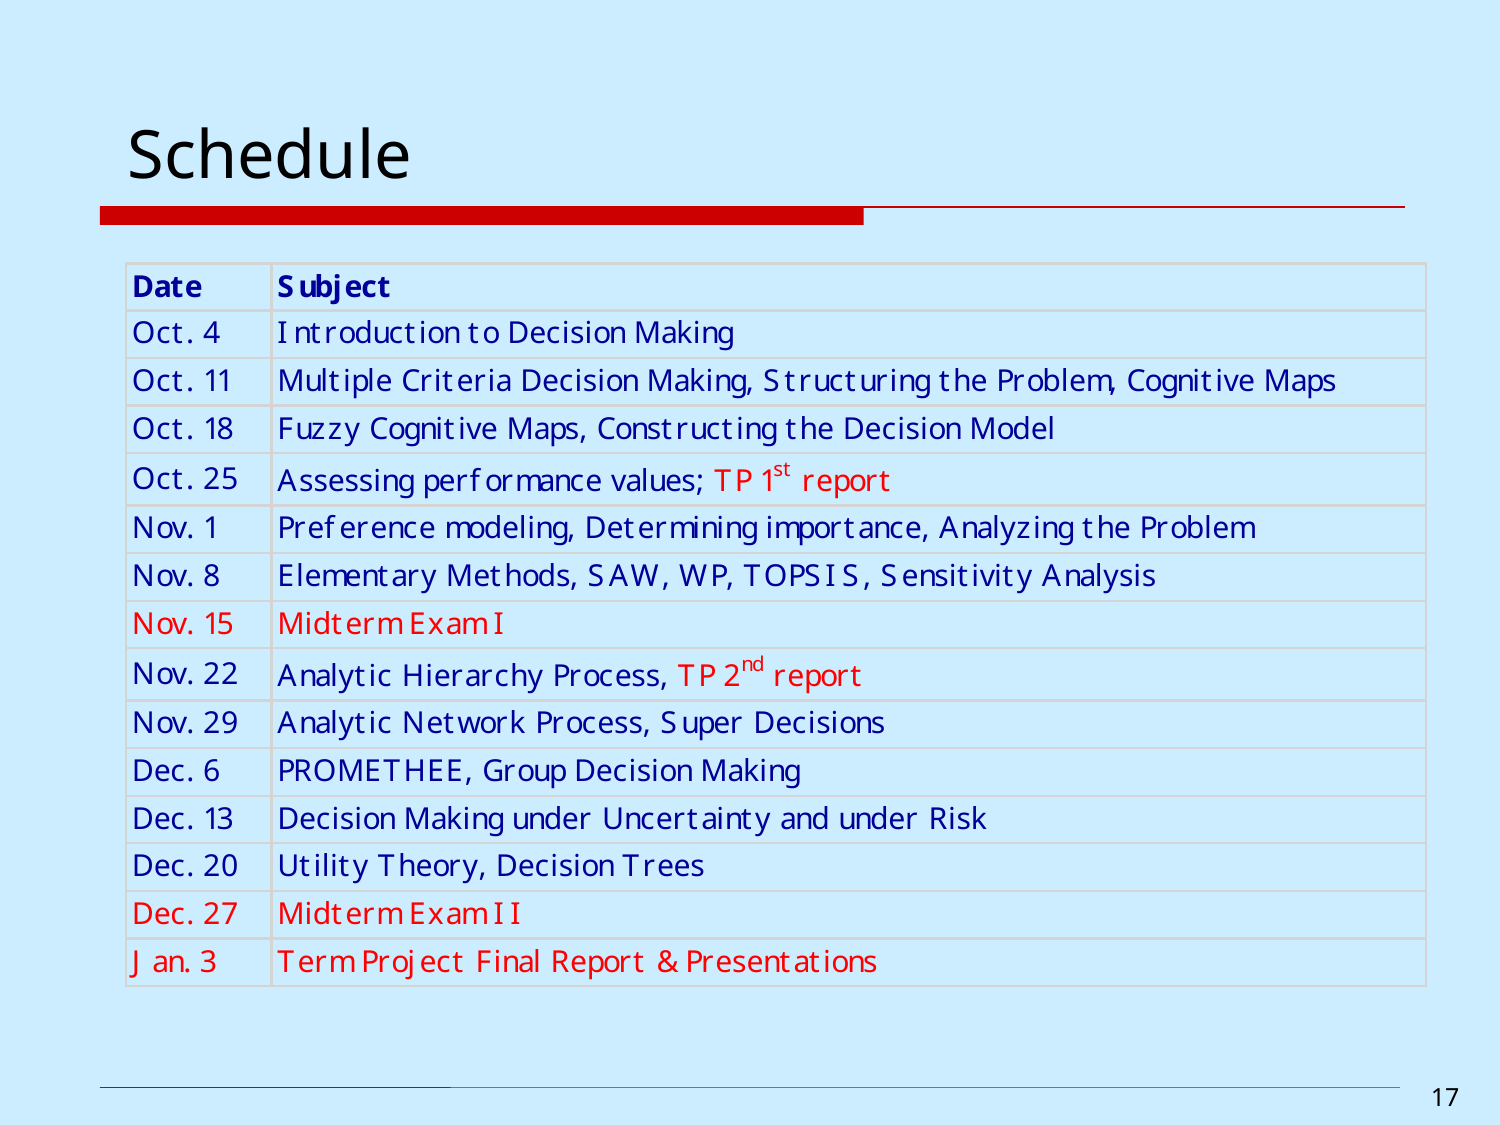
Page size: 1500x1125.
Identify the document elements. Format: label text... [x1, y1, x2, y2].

title Schedule [112, 37, 1425, 200]
picture [124, 262, 1428, 988]
